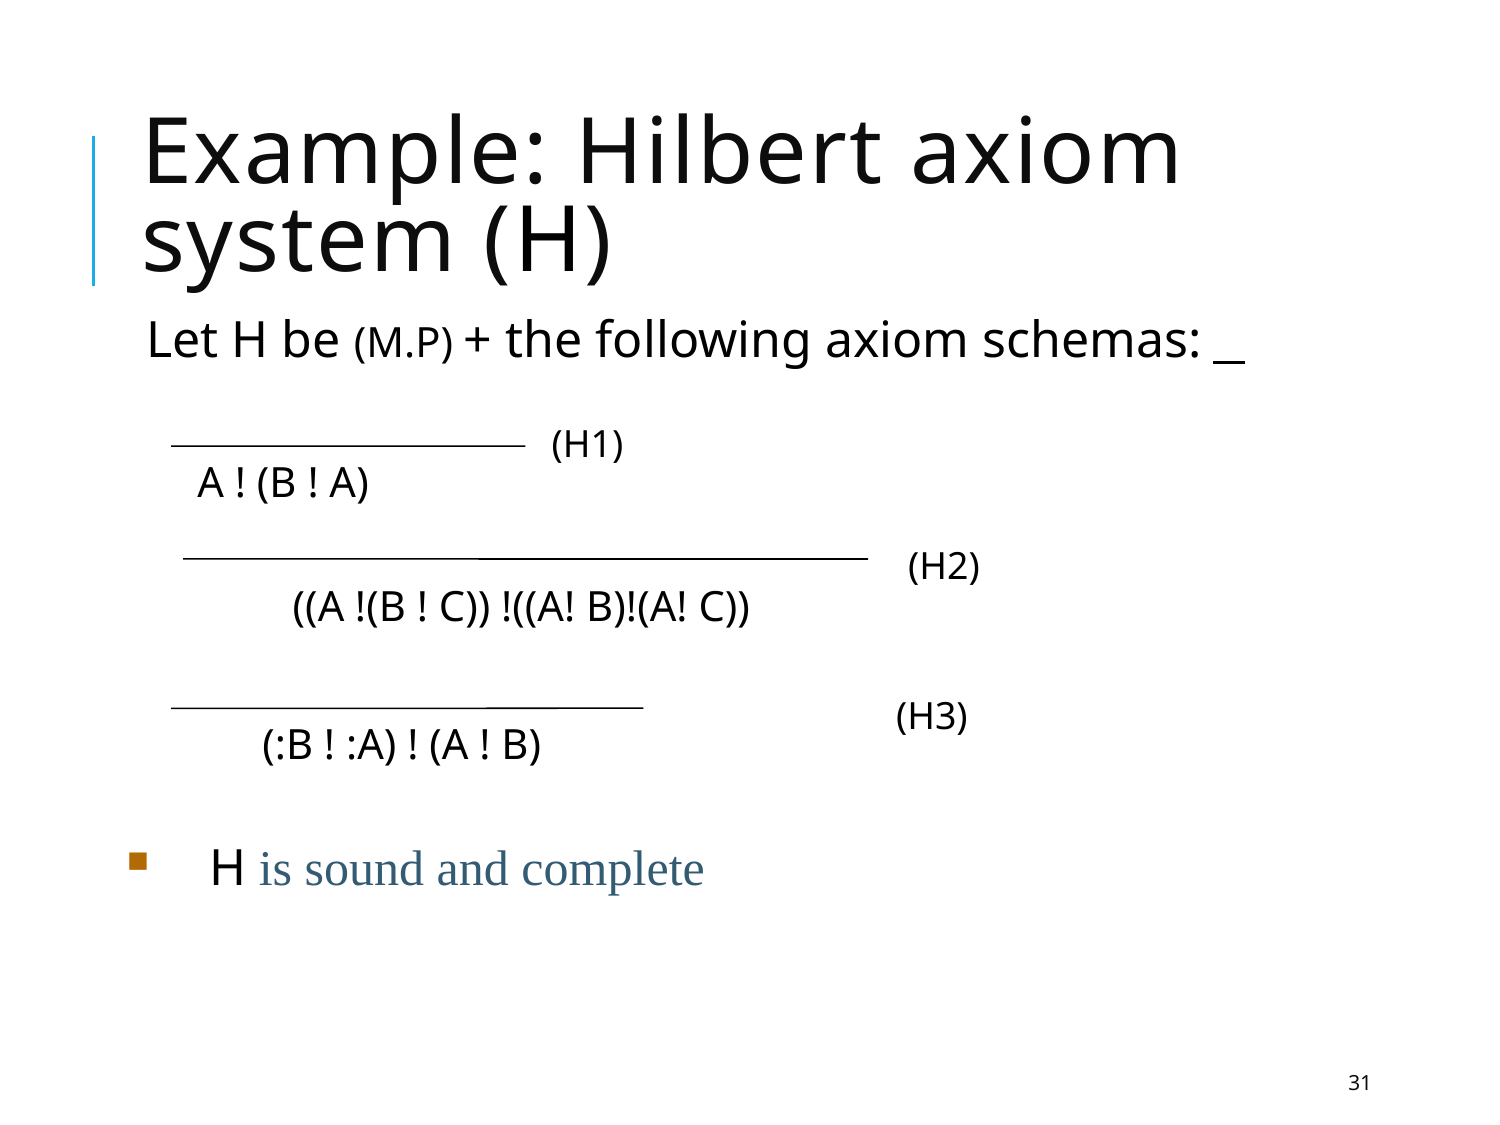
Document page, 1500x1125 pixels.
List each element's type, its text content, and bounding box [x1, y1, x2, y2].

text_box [167, 535, 997, 638]
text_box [170, 684, 985, 776]
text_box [170, 412, 933, 514]
text_box H is sound and complete [112, 834, 1458, 965]
list Let H be (M.P) + the following axiom schemas: [123, 306, 1469, 555]
slide_number 31 [1333, 1061, 1454, 1107]
title Example: Hilbert axiom system (H) [126, 78, 1322, 306]
